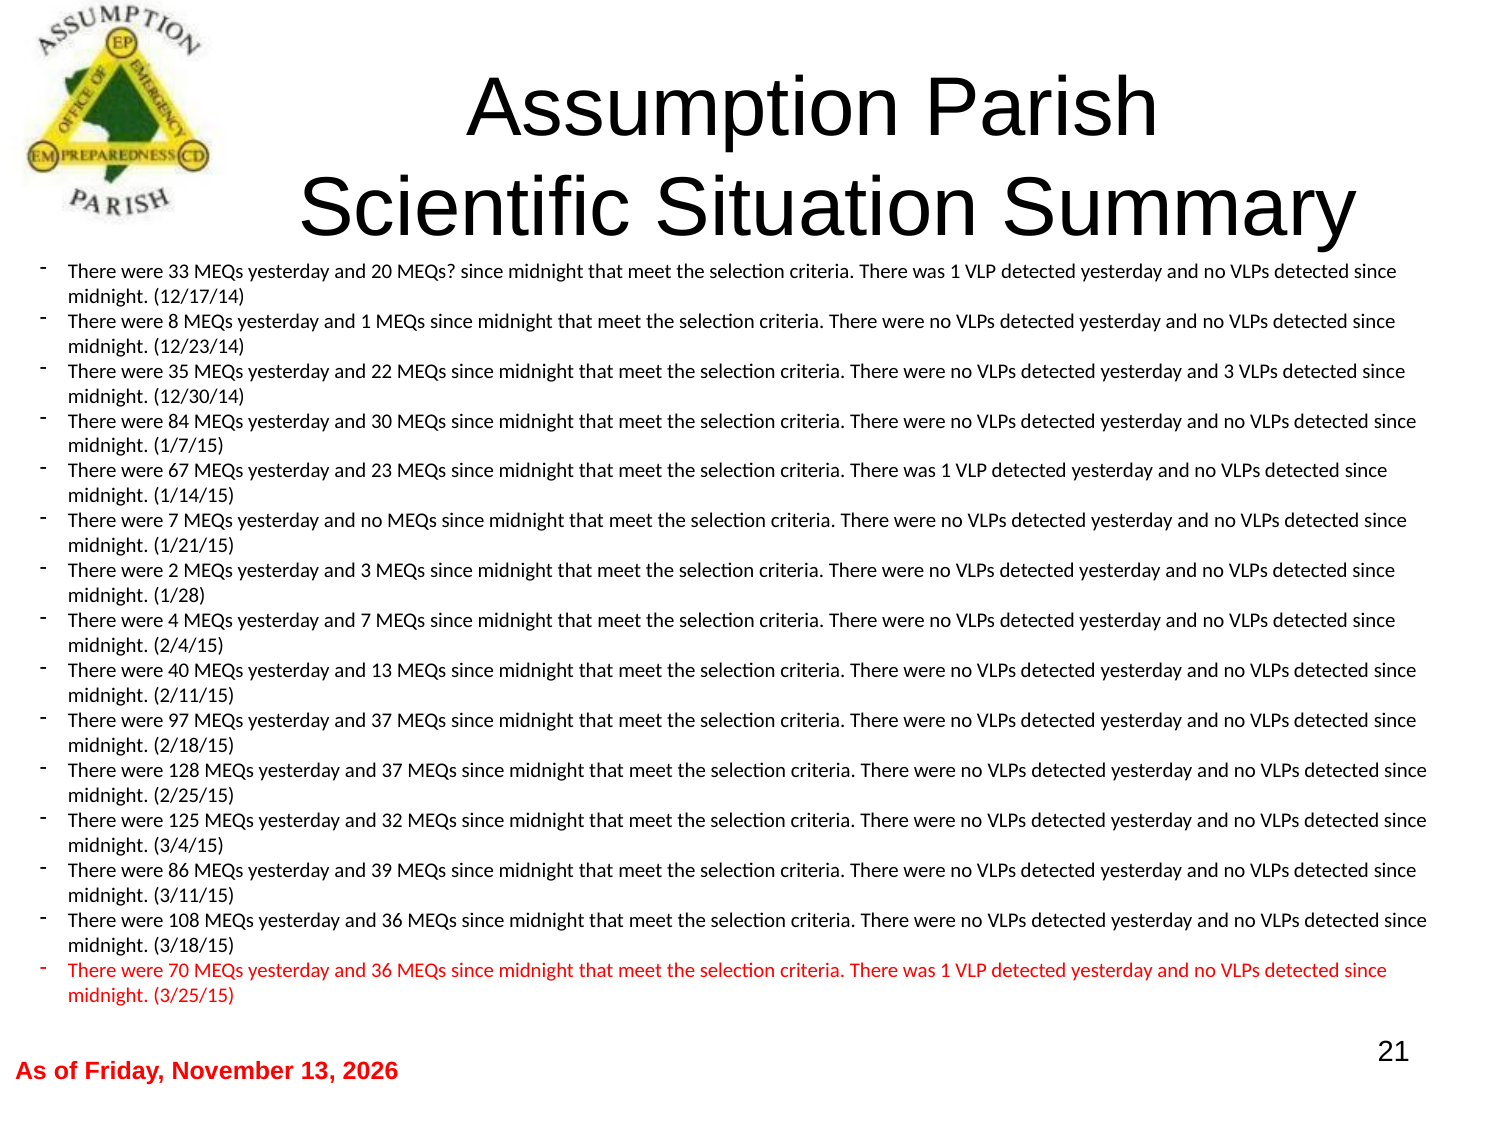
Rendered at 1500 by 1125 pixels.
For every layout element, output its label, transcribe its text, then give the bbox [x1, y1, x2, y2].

text_box There were 33 MEQs yesterday and 20 MEQs? since midnight that meet the selection criteria. There was 1 VLP detected yesterday and no VLPs detected since midnight. (12/17/14) There were 8 MEQs yesterday and 1 MEQs since midnight that meet the selection criteria. There were no VLPs detected yesterday and no VLPs detected since midnight. (12/23/14) There were 35 MEQs yesterday and 22 MEQs since midnight that meet the selection criteria. There were no VLPs detected yesterday and 3 VLPs detected since midnight. (12/30/14) There were 84 MEQs yesterday and 30 MEQs since midnight that meet the selection criteria. There were no VLPs detected yesterday and no VLPs detected since midnight. (1/7/15) There were 67 MEQs yesterday and 23 MEQs since midnight that meet the selection criteria. There was 1 VLP detected yesterday and no VLPs detected since midnight. (1/14/15) There were 7 MEQs yesterday and no MEQs since midnight that meet the selection criteria. There were no VLPs detected yesterday and no VLPs detected since midnight. (1/21/15) There were 2 MEQs yesterday and 3 MEQs since midnight that meet the selection criteria. There were no VLPs detected yesterday and no VLPs detected since midnight. (1/28) There were 4 MEQs yesterday and 7 MEQs since midnight that meet the selection criteria. There were no VLPs detected yesterday and no VLPs detected since midnight. (2/4/15) There were 40 MEQs yesterday and 13 MEQs since midnight that meet the selection criteria. There were no VLPs detected yesterday and no VLPs detected since midnight. (2/11/15) There were 97 MEQs yesterday and 37 MEQs since midnight that meet the selection criteria. There were no VLPs detected yesterday and no VLPs detected since midnight. (2/18/15) There were 128 MEQs yesterday and 37 MEQs since midnight that meet the selection criteria. There were no VLPs detected yesterday and no VLPs detected since midnight. (2/25/15) There were 125 MEQs yesterday and 32 MEQs since midnight that meet the selection criteria. There were no VLPs detected yesterday and no VLPs detected since midnight. (3/4/15) There were 86 MEQs yesterday and 39 MEQs since midnight that meet the selection criteria. There were no VLPs detected yesterday and no VLPs detected since midnight. (3/11/15) There were 108 MEQs yesterday and 36 MEQs since midnight that meet the selection criteria. There were no VLPs detected yesterday and no VLPs detected since midnight. (3/18/15) There were 70 MEQs yesterday and 36 MEQs since midnight that meet the selection criteria. There was 1 VLP detected yesterday and no VLPs detected since midnight. (3/25/15) [24, 249, 1475, 1015]
slide_number 21 [1074, 1024, 1426, 1103]
text_box Assumption Parish Scientific Situation Summary [227, 45, 1500, 233]
text_box As of Thursday, March 26, 2015 [0, 1046, 650, 1125]
picture [0, 0, 226, 229]
